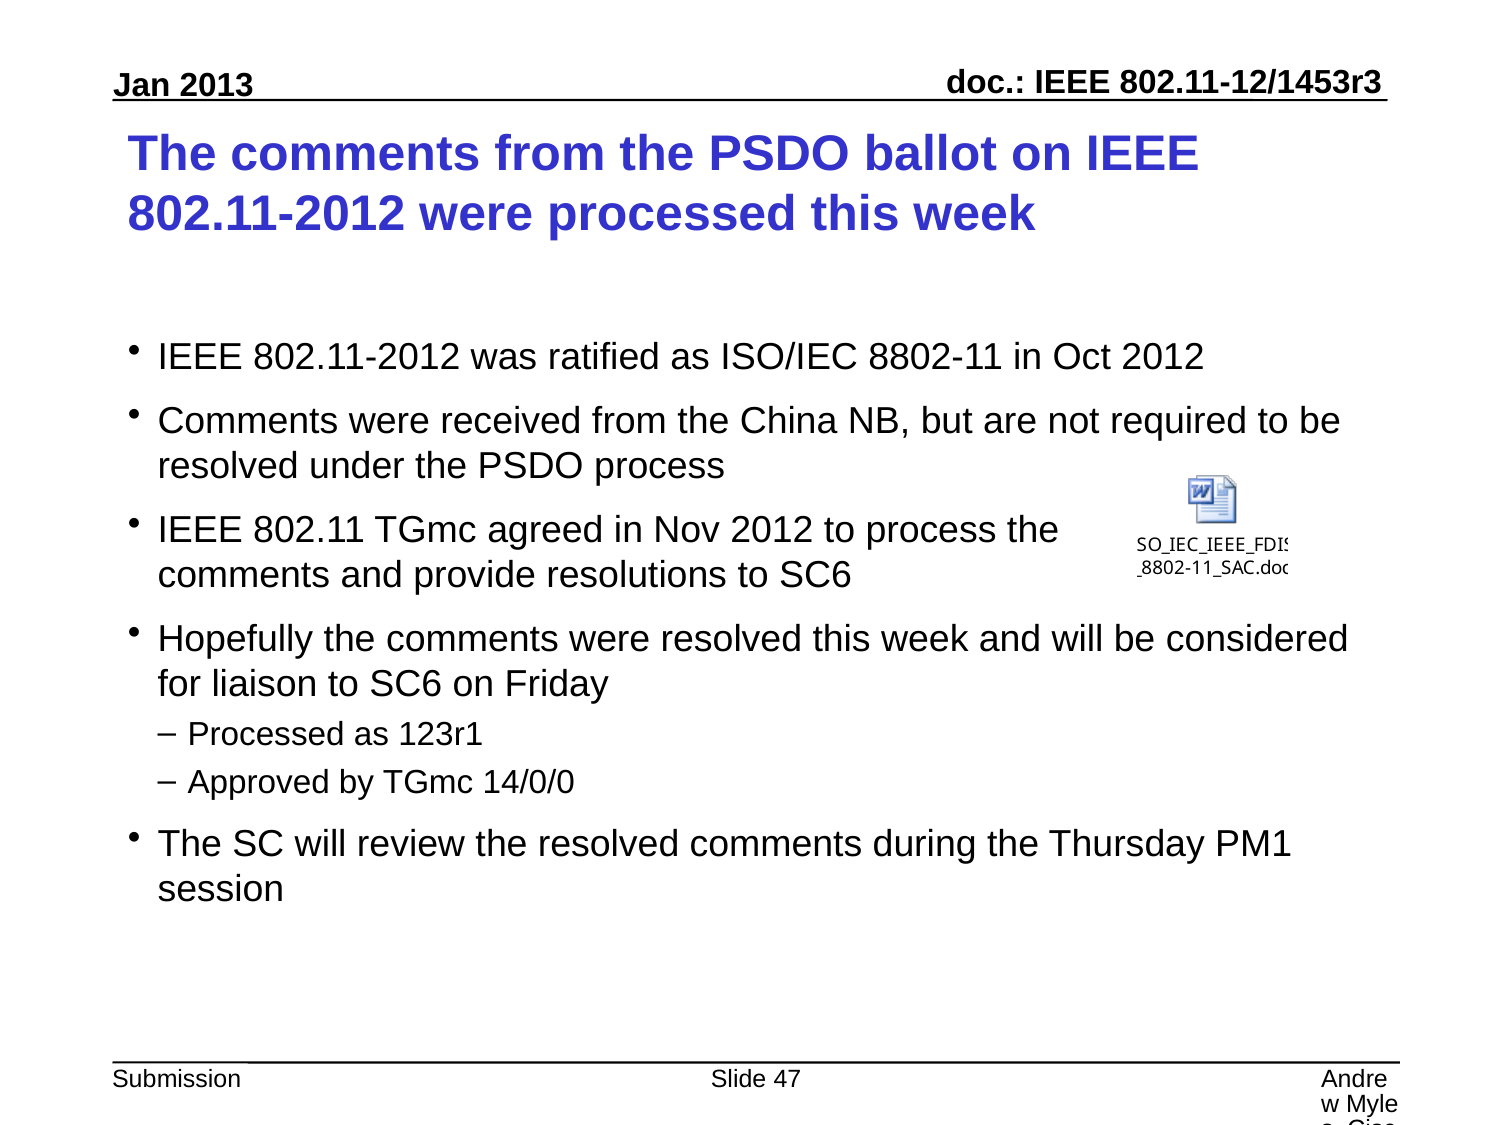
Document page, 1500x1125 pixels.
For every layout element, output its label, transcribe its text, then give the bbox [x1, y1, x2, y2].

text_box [1137, 474, 1288, 602]
list IEEE 802.11-2012 was ratified as ISO/IEC 8802-11 in Oct 2012 Comments were received from the China NB, but are not required to be resolved under the PSDO process IEEE 802.11 TGmc agreed in Nov 2012 to process the comments and provide resolutions to SC6 Hopefully the comments were resolved this week and will be considered for liaison to SC6 on Friday Processed as 123r1 Approved by TGmc 14/0/0 The SC will review the resolved comments during the Thursday PM1 session [112, 324, 1388, 1000]
slide_number Slide 47 [709, 1061, 803, 1093]
footer Andrew Myles, Cisco [1320, 1061, 1402, 1093]
title The comments from the PSDO ballot on IEEE 802.11-2012 were processed this week [112, 112, 1388, 288]
